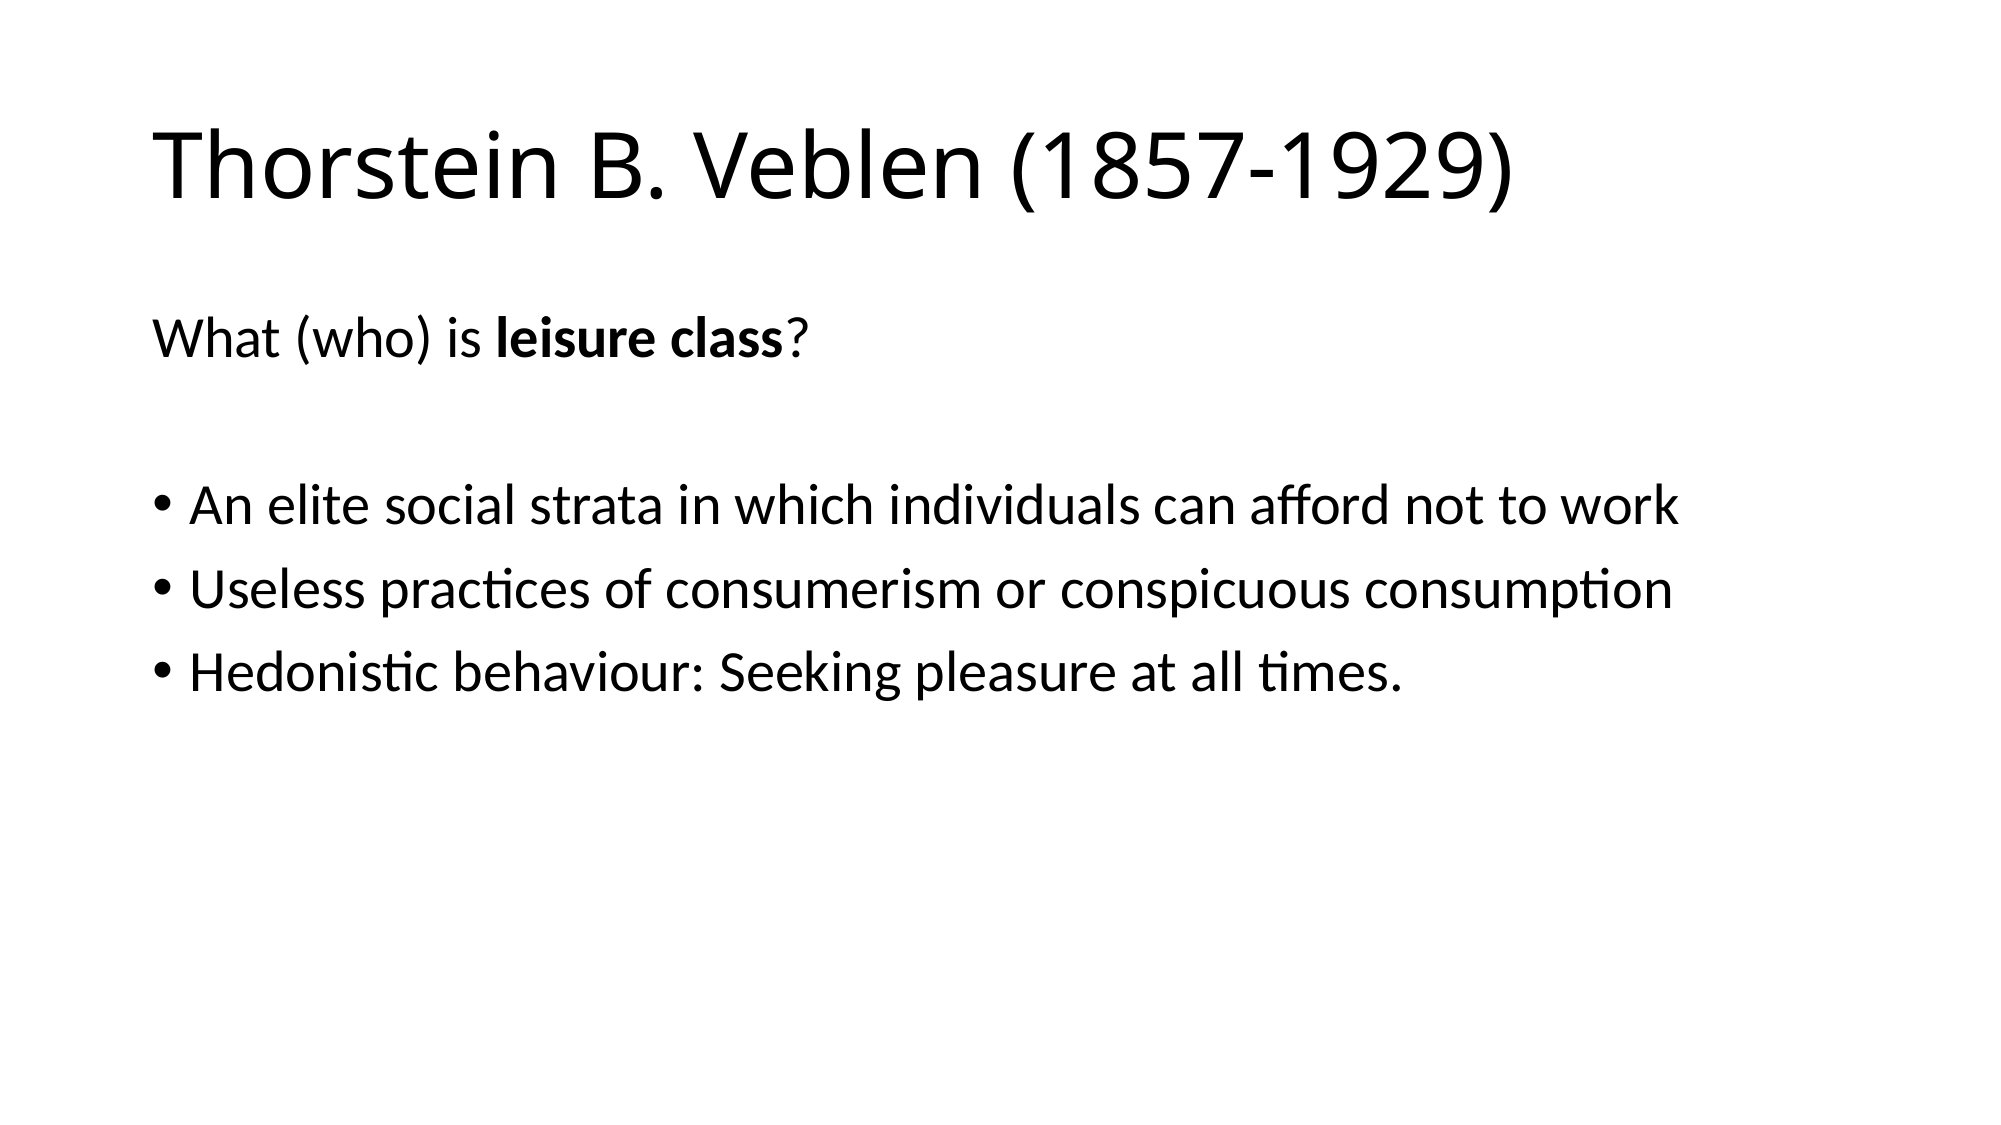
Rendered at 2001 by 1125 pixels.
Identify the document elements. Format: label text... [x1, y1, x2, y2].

title Thorstein B. Veblen (1857-1929) [137, 59, 1863, 278]
list What (who) is leisure class? An elite social strata in which individuals can afford not to work Useless practices of consumerism or conspicuous consumption Hedonistic behaviour: Seeking pleasure at all times. [137, 299, 1863, 1014]
